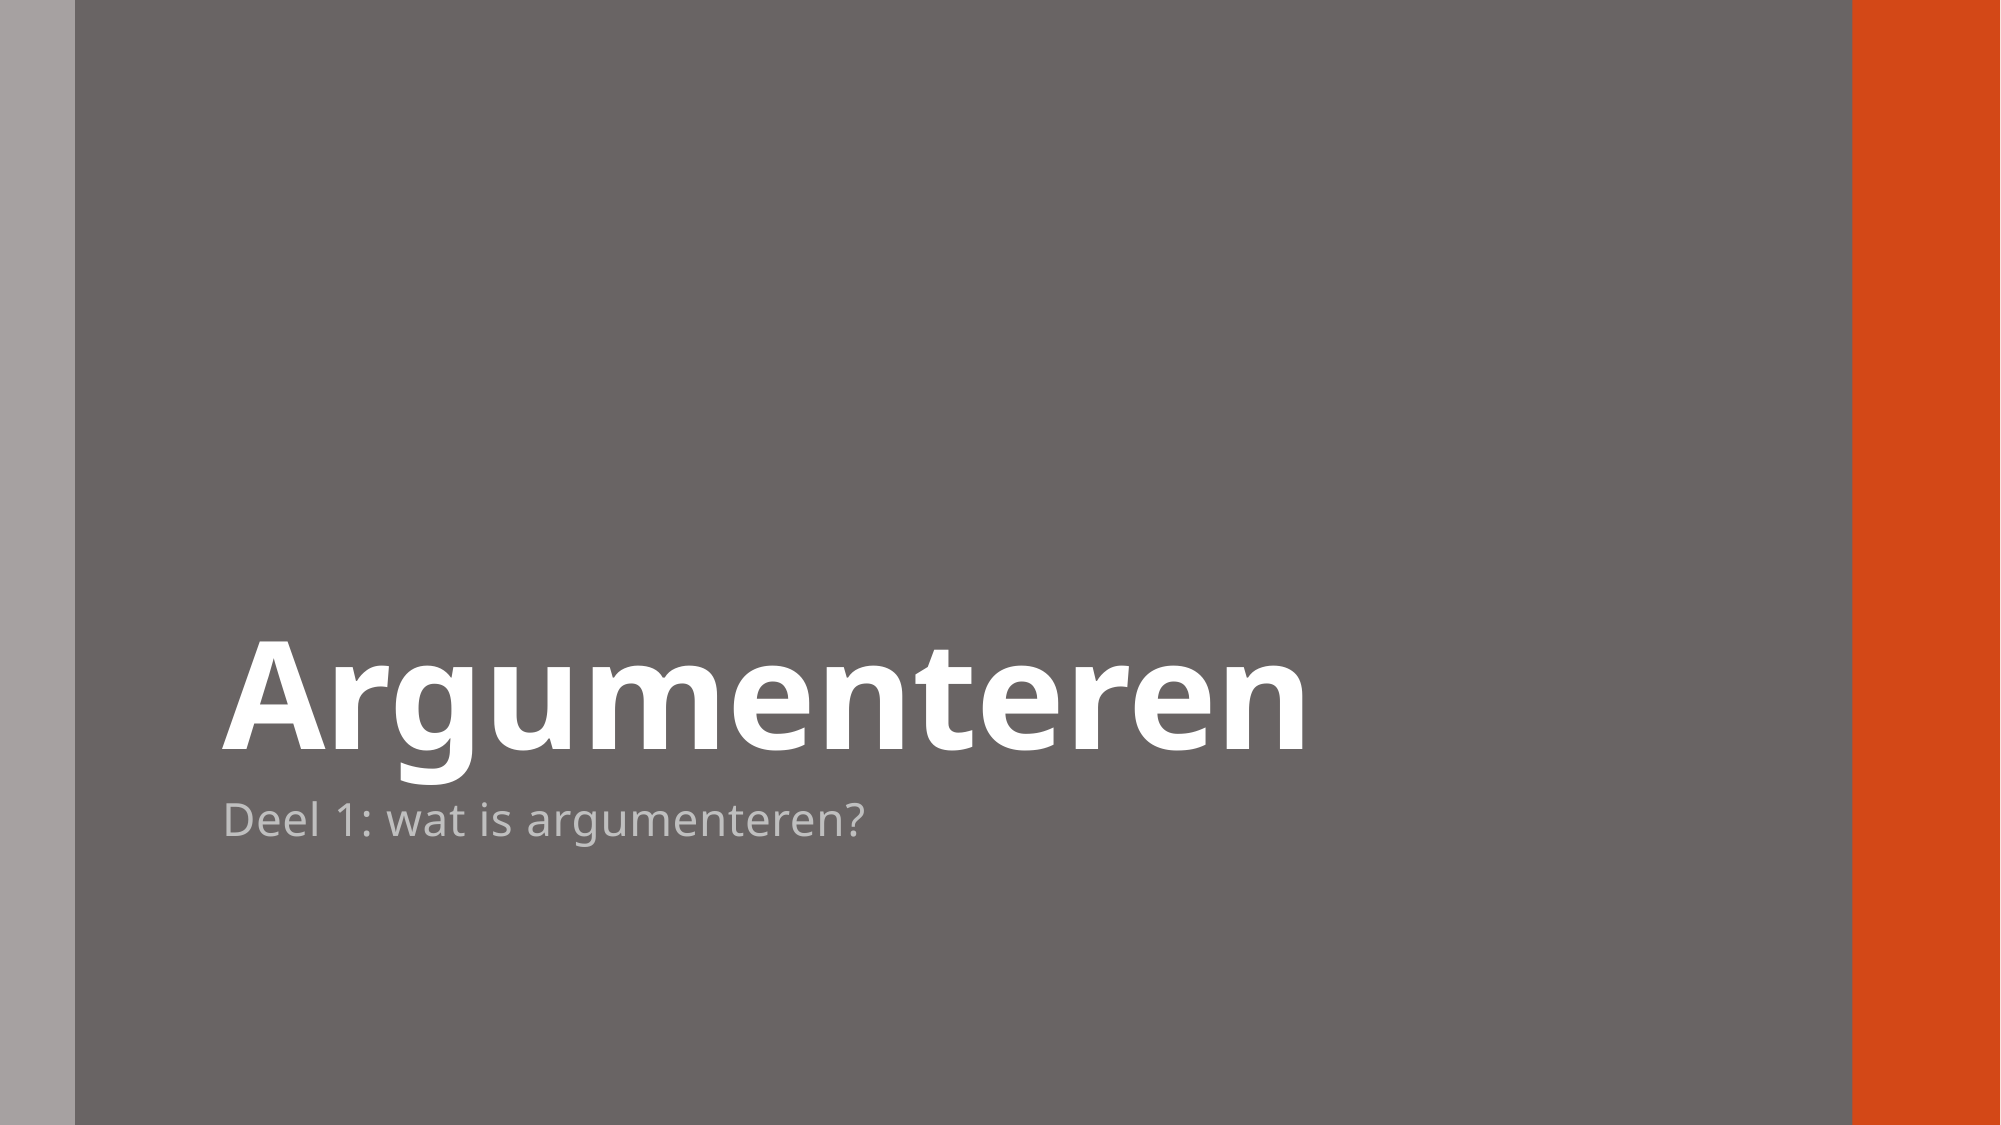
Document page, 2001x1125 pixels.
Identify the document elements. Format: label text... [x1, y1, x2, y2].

title Argumenteren [206, 124, 1752, 787]
subtitle Deel 1: wat is argumenteren? [206, 787, 1752, 1065]
